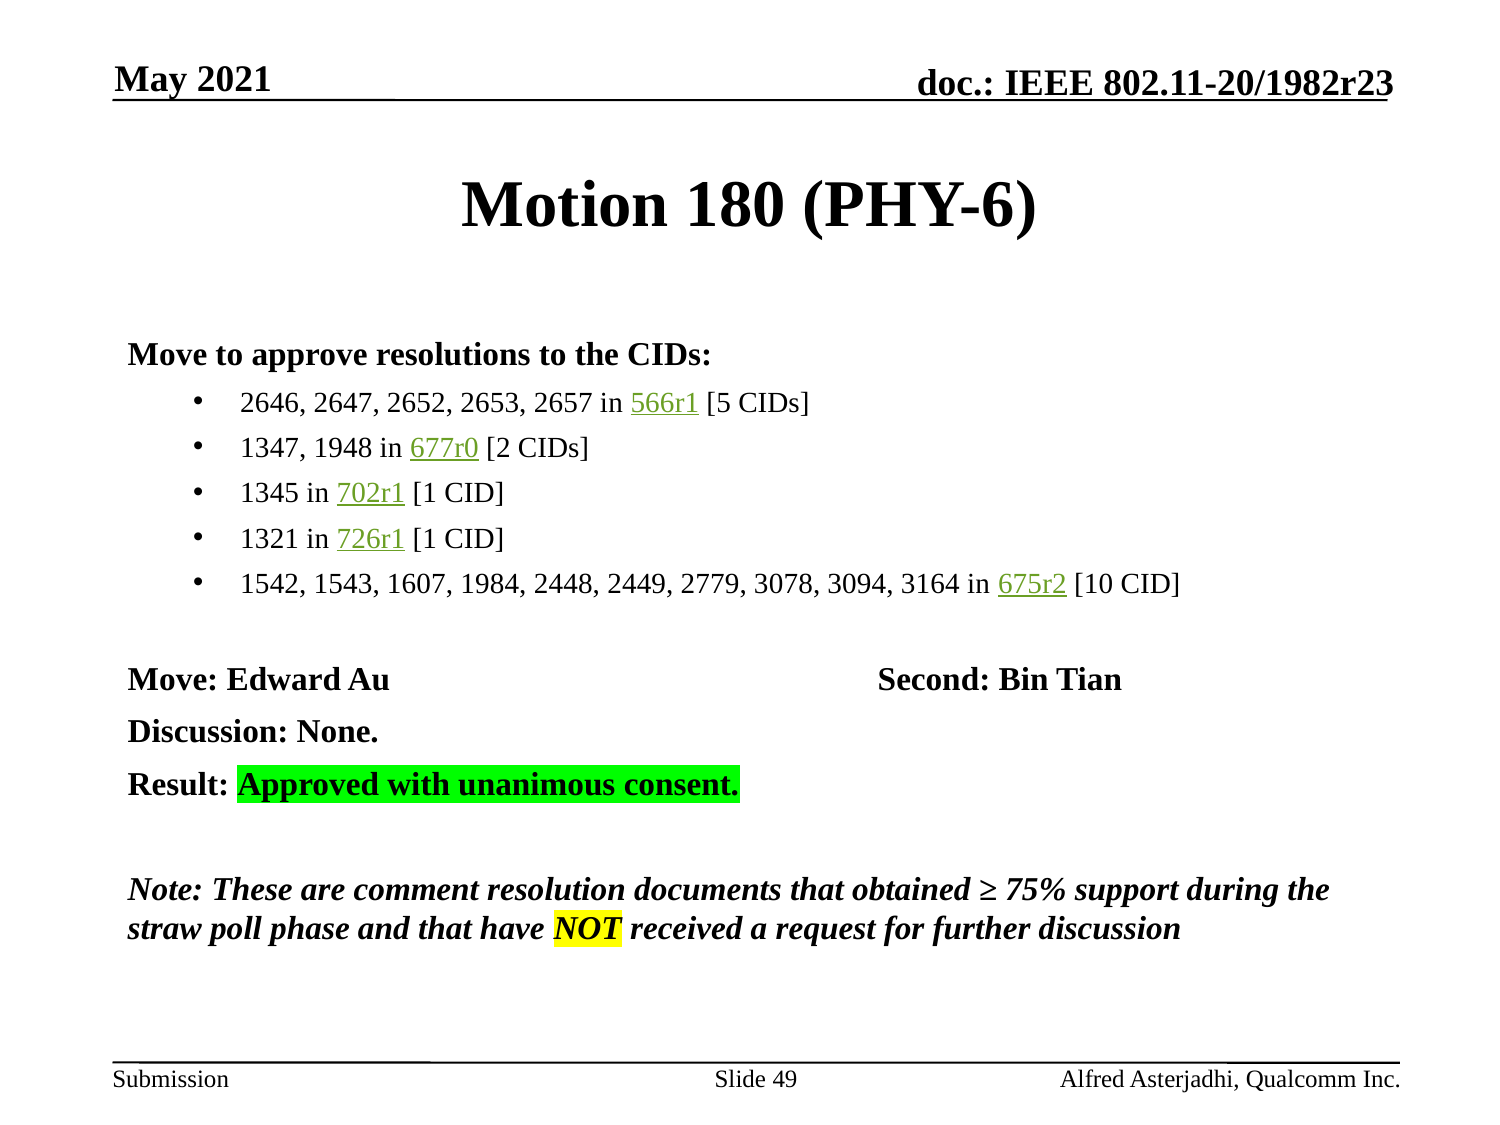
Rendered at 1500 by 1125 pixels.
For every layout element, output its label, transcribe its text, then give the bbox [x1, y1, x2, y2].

slide_number Slide 49 [712, 1061, 800, 1123]
footer Alfred Asterjadhi, Qualcomm Inc. [878, 1061, 1402, 1093]
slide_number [114, 54, 423, 100]
title Motion 180 (PHY-6) [112, 112, 1388, 288]
list Move to approve resolutions to the CIDs: 2646, 2647, 2652, 2653, 2657 in 566r1 [5 CIDs] 1347, 1948 in 677r0 [2 CIDs] 1345 in 702r1 [1 CID] 1321 in 726r1 [1 CID] 1542, 1543, 1607, 1984, 2448, 2449, 2779, 3078, 3094, 3164 in 675r2 [10 CID] Move: Edward Au Second: Bin Tian Discussion: None. Result: Approved with unanimous consent. Note: These are comment resolution documents that obtained ≥ 75% support during the straw poll phase and that have NOT received a request for further discussion [112, 324, 1388, 1063]
